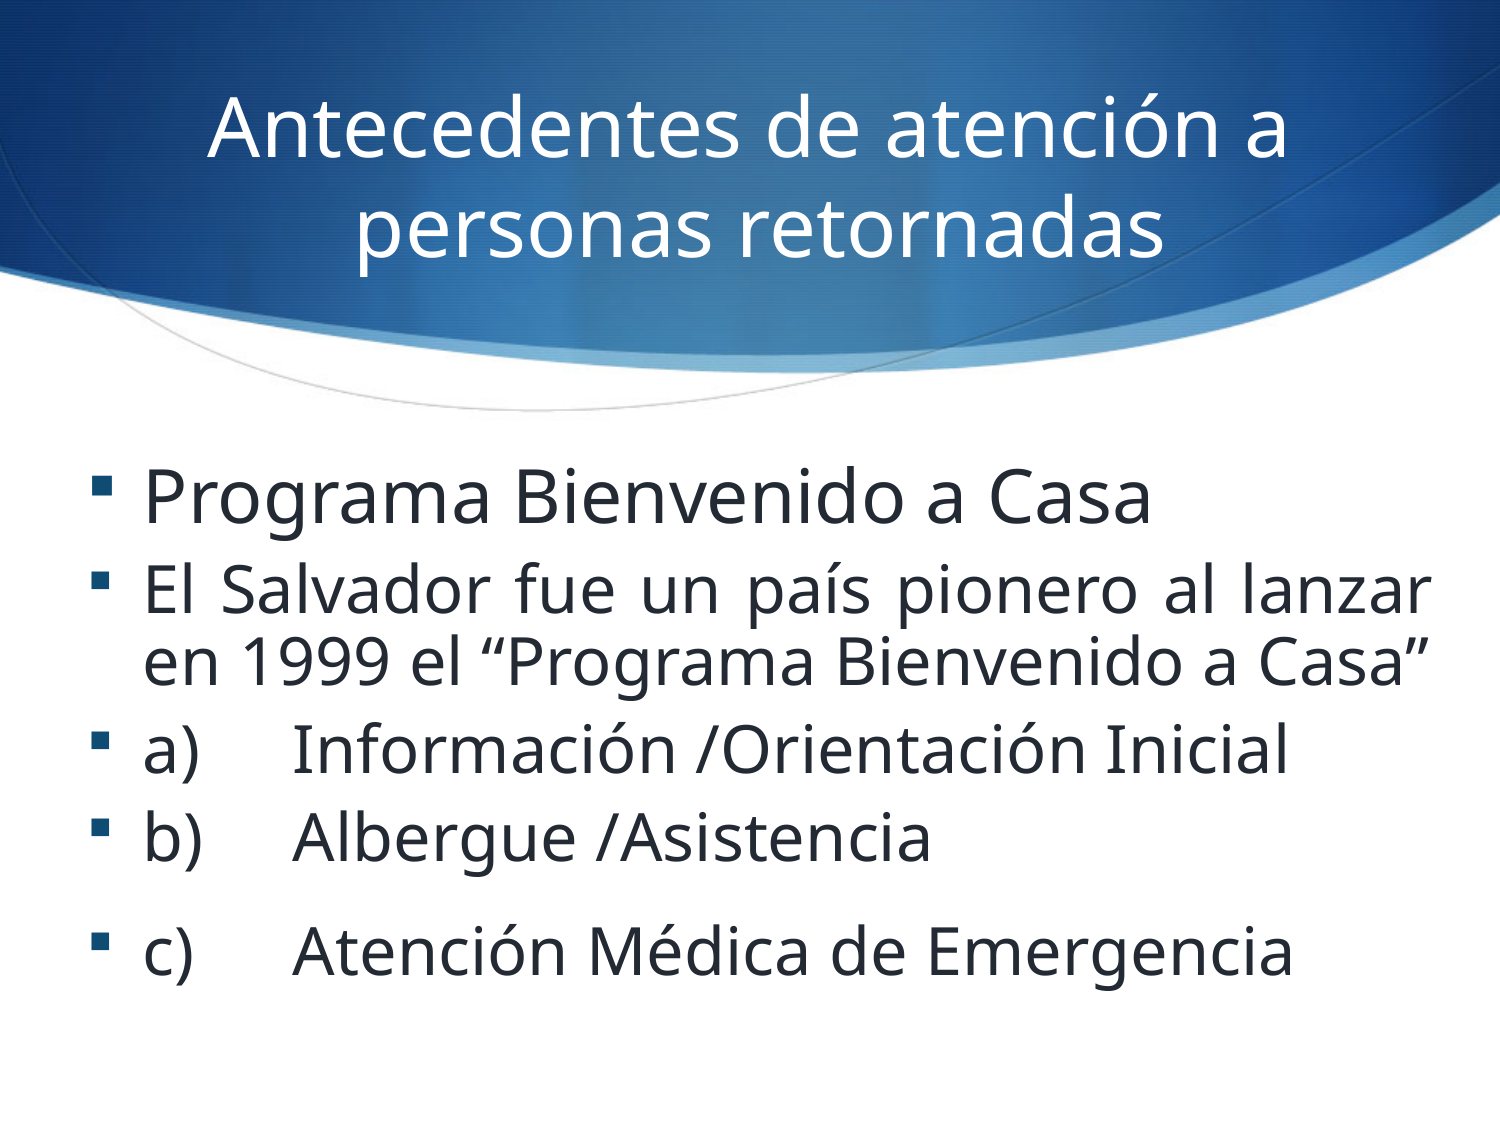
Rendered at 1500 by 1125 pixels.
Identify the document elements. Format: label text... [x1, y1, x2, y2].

picture [0, 0, 1500, 1125]
list Programa Bienvenido a Casa El Salvador fue un país pionero al lanzar en 1999 el “Programa Bienvenido a Casa” a) Información /Orientación Inicial b) Albergue /Asistencia c) Atención Médica de Emergencia [71, 332, 1450, 1125]
title Antecedentes de atención a personas retornadas [71, 167, 1450, 281]
